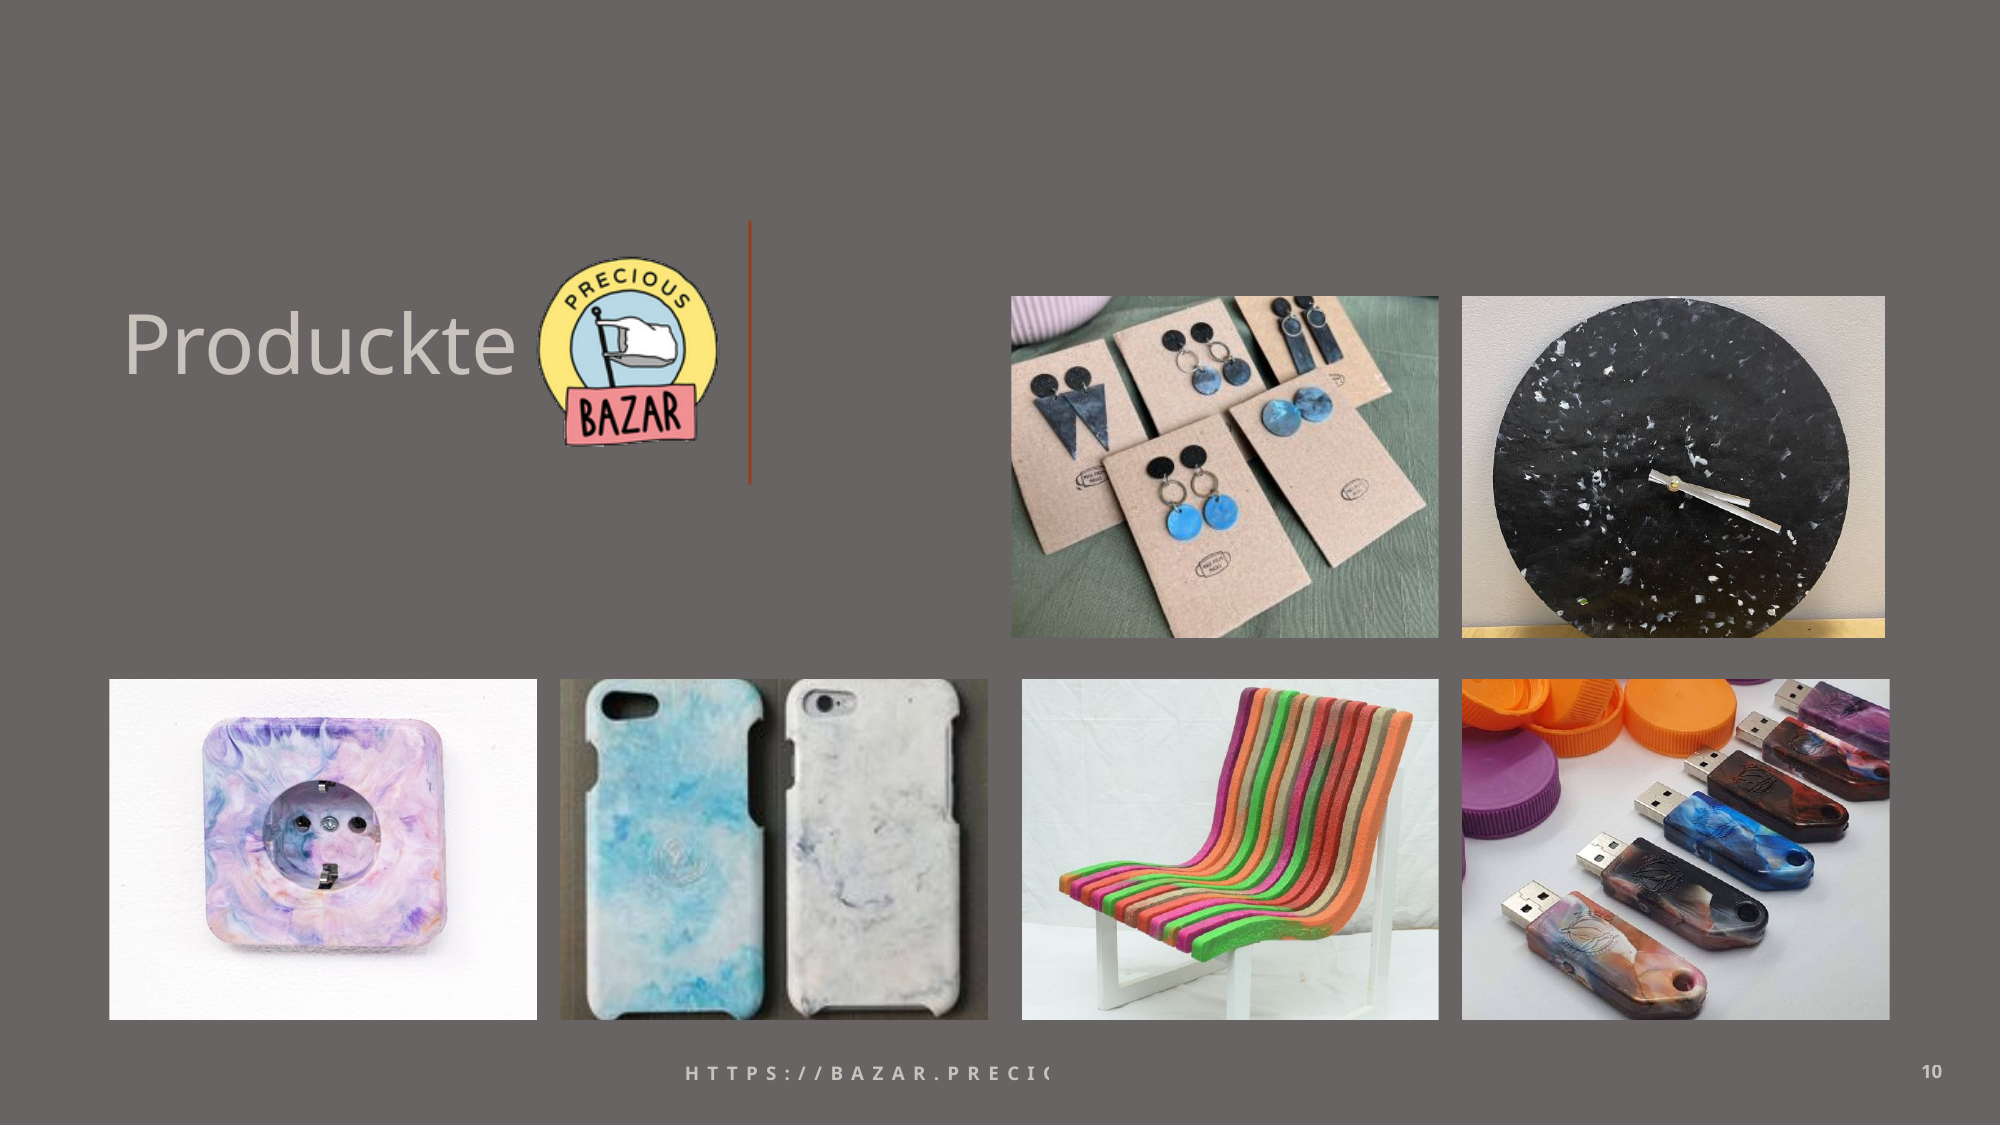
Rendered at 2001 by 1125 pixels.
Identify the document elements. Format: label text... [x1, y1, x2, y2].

picture [1462, 679, 1890, 1020]
picture [560, 679, 988, 1020]
picture [109, 679, 537, 1020]
slide_number 10 [1725, 1042, 1958, 1103]
footer https://bazar.preciousplastic.com [587, 1042, 1413, 1103]
picture [1011, 679, 1439, 1020]
picture [1462, 296, 1890, 638]
title Produckte [106, 106, 678, 577]
picture [1011, 296, 1439, 638]
picture [531, 251, 727, 447]
